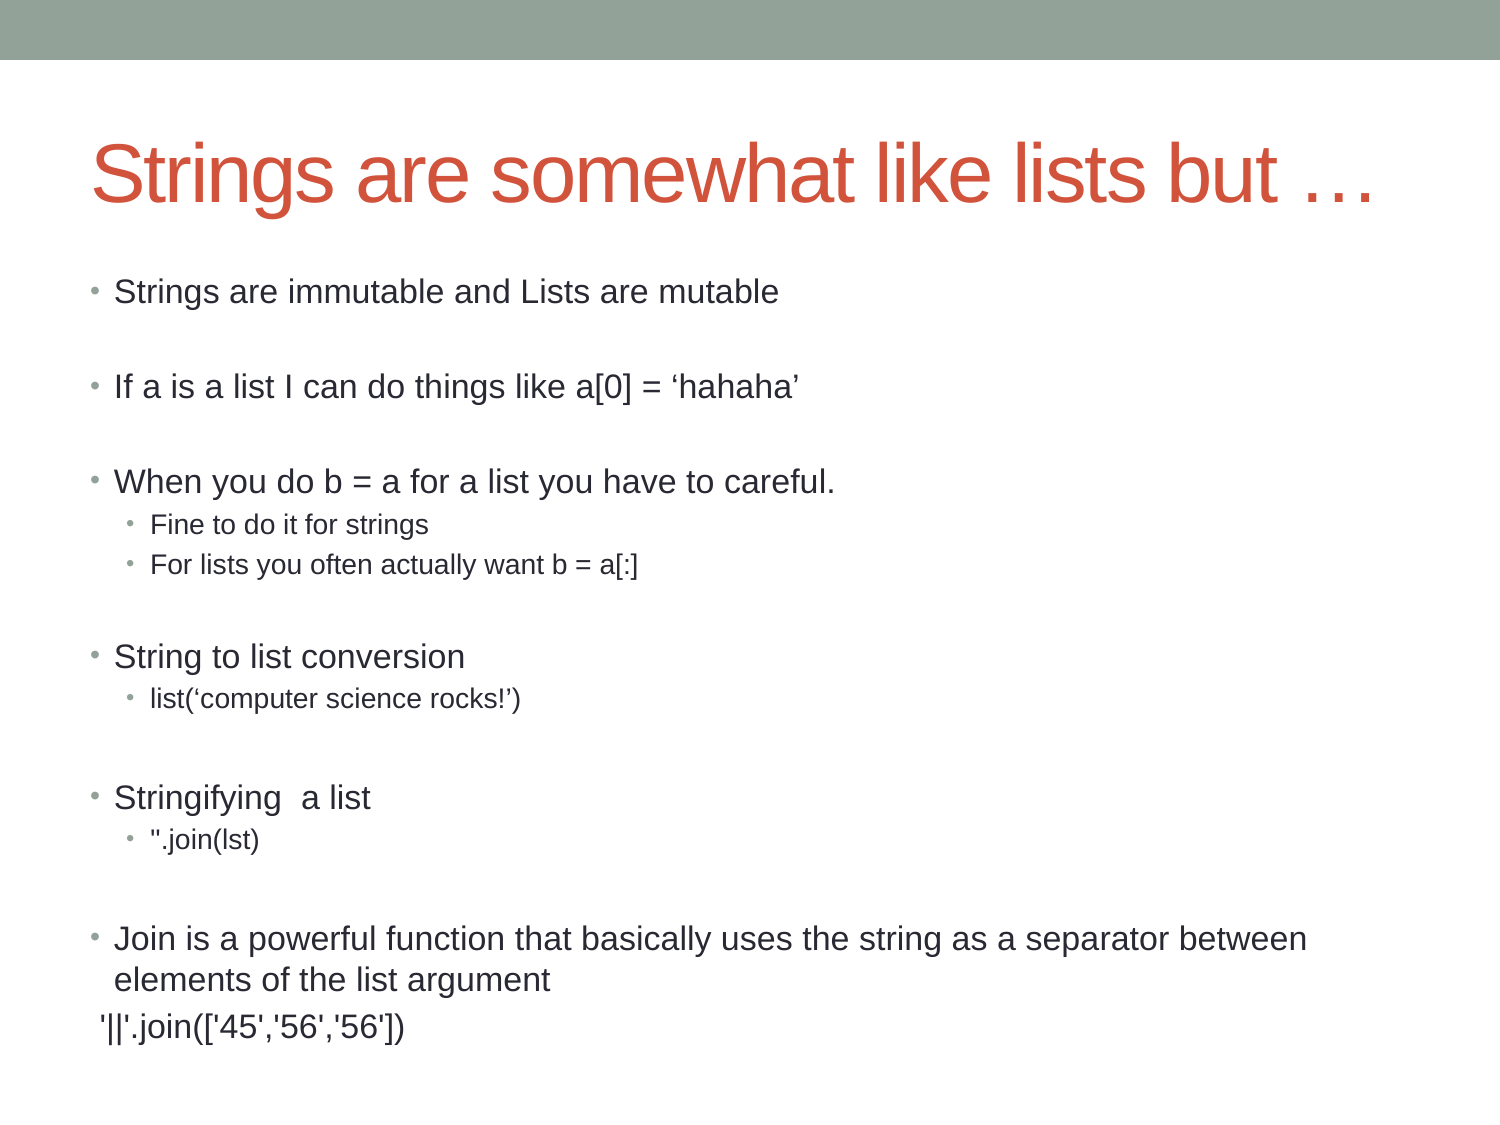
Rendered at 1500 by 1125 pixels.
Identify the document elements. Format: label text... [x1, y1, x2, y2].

list Strings are immutable and Lists are mutable If a is a list I can do things like a[0] = ‘hahaha’ When you do b = a for a list you have to careful. Fine to do it for strings For lists you often actually want b = a[:] String to list conversion list(‘computer science rocks!’) Stringifying a list ''.join(lst) Join is a powerful function that basically uses the string as a separator between elements of the list argument '||'.join(['45','56','56']) [75, 262, 1425, 1063]
title Strings are somewhat like lists but … [75, 87, 1425, 250]
